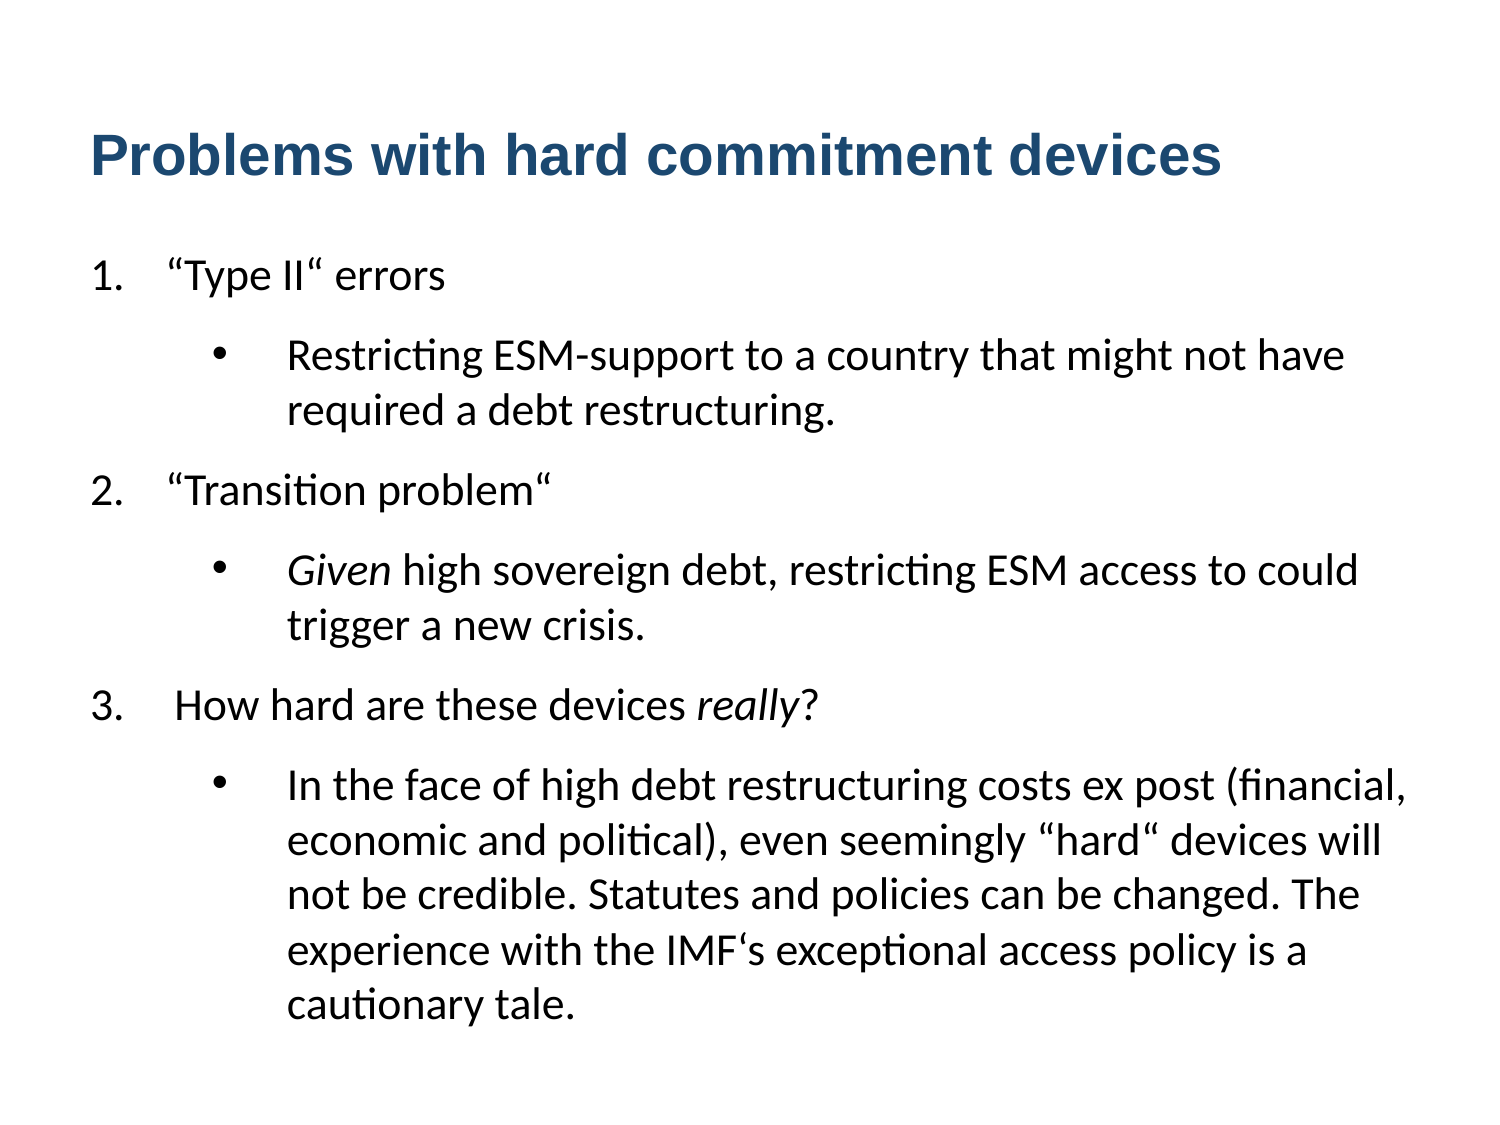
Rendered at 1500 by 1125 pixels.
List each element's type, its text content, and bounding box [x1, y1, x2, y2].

title Problems with hard commitment devices [75, 87, 1400, 218]
list “Type II“ errors Restricting ESM-support to a country that might not have required a debt restructuring. “Transition problem“ Given high sovereign debt, restricting ESM access to could trigger a new crisis. How hard are these devices really? In the face of high debt restructuring costs ex post (financial, economic and political), even seemingly “hard“ devices will not be credible. Statutes and policies can be changed. The experience with the IMF‘s exceptional access policy is a cautionary tale. [75, 237, 1425, 1063]
